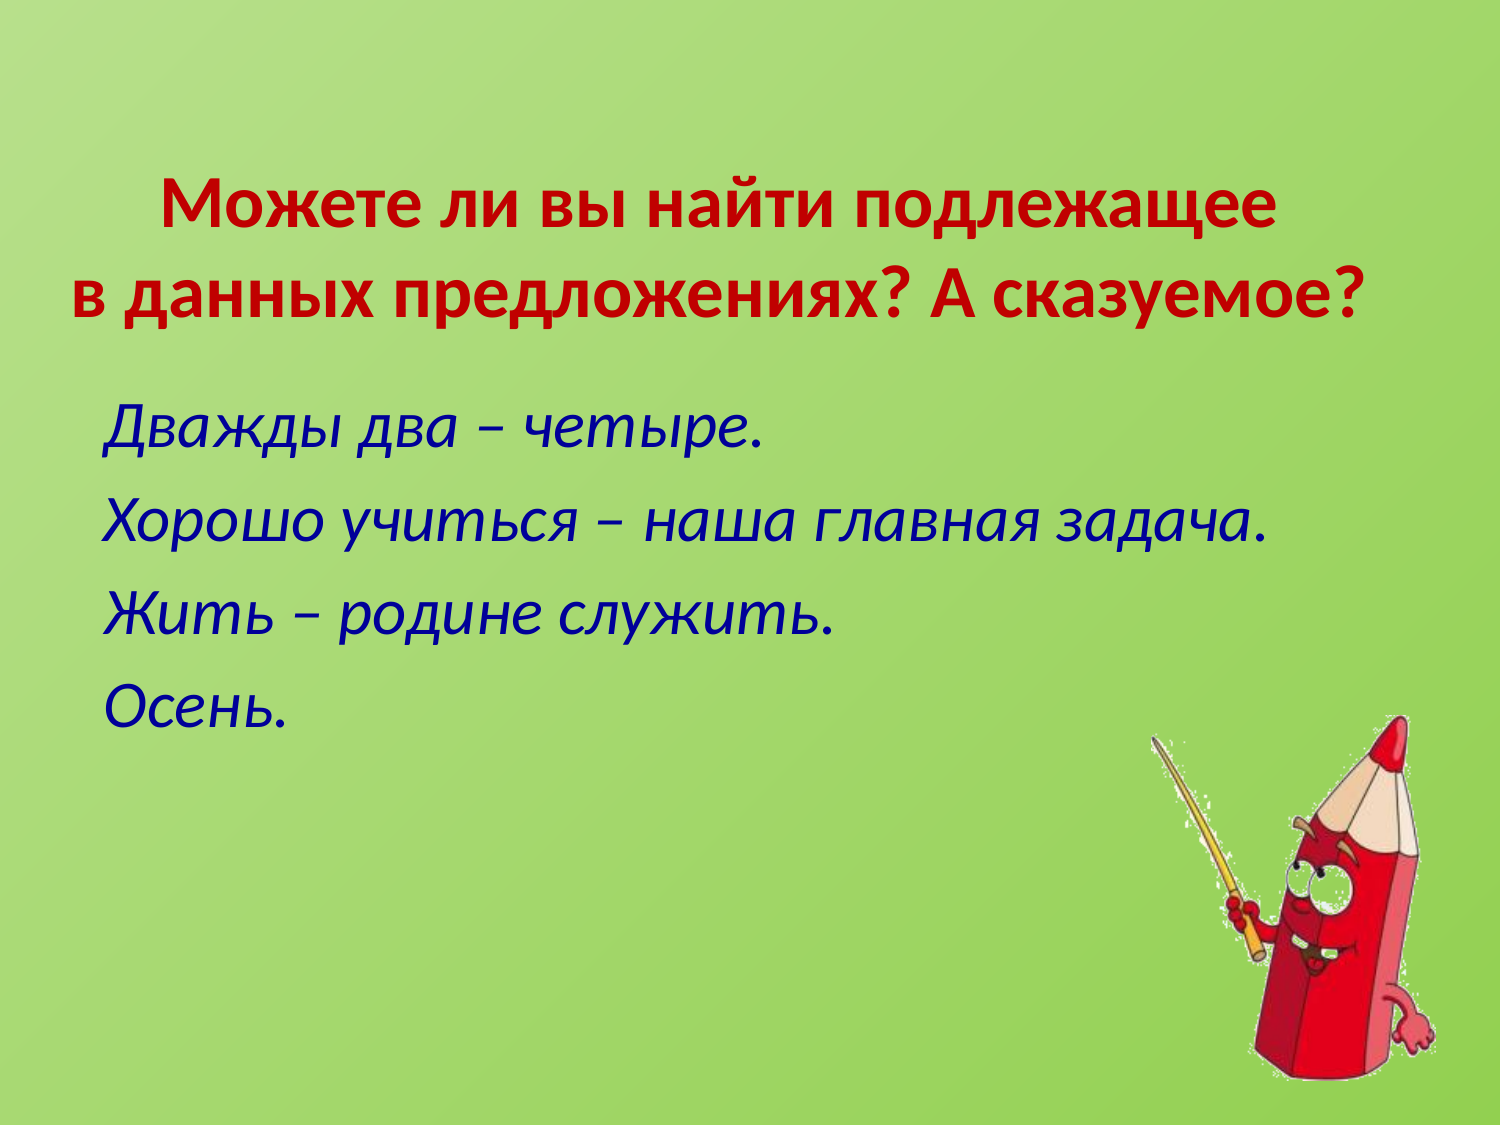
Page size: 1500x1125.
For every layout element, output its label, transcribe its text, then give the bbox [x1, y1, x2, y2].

list Дважды два – четыре. Хорошо учиться – наша главная задача. Жить – родине служить. Осень. [88, 373, 1439, 804]
picture [1151, 715, 1437, 1081]
title Можете ли вы найти подлежащее в данных предложениях? А сказуемое? [53, 149, 1404, 337]
